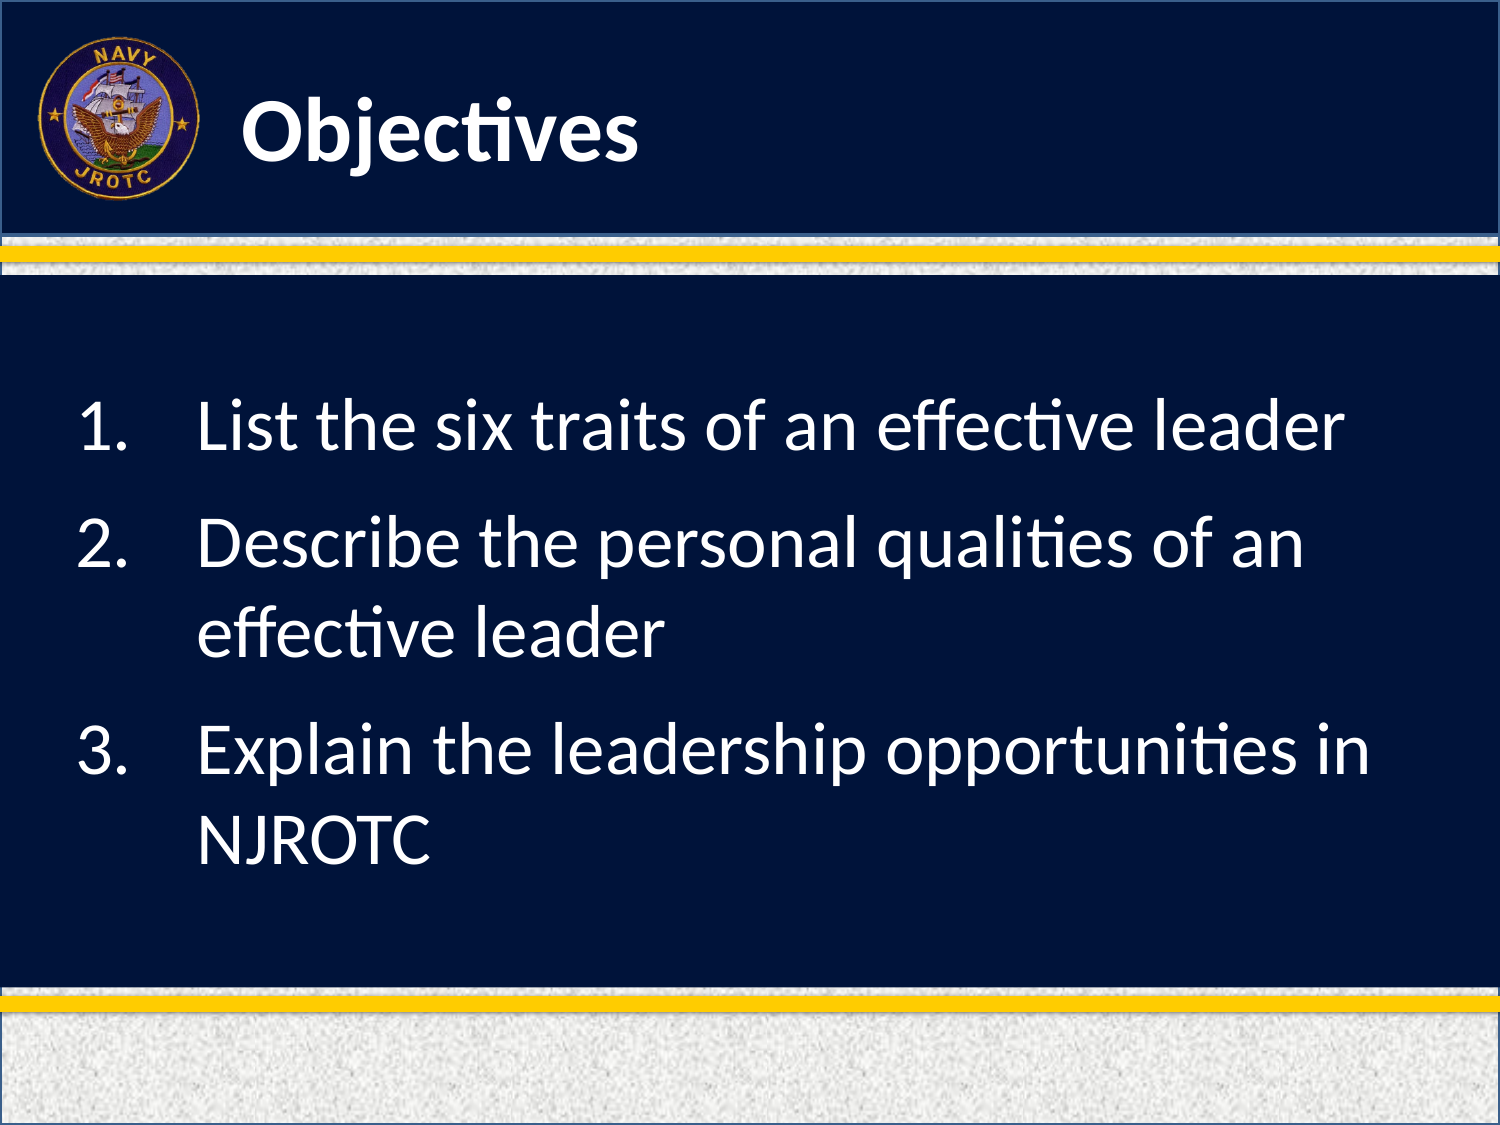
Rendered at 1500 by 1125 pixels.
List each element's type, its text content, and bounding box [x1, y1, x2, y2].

picture [37, 34, 200, 201]
picture [2, 237, 1498, 246]
picture [2, 262, 1498, 272]
picture [2, 1012, 1498, 1123]
picture [2, 991, 1498, 996]
list List the six traits of an effective leader Describe the personal qualities of an effective leader Explain the leadership opportunities in NJROTC [0, 272, 1500, 991]
